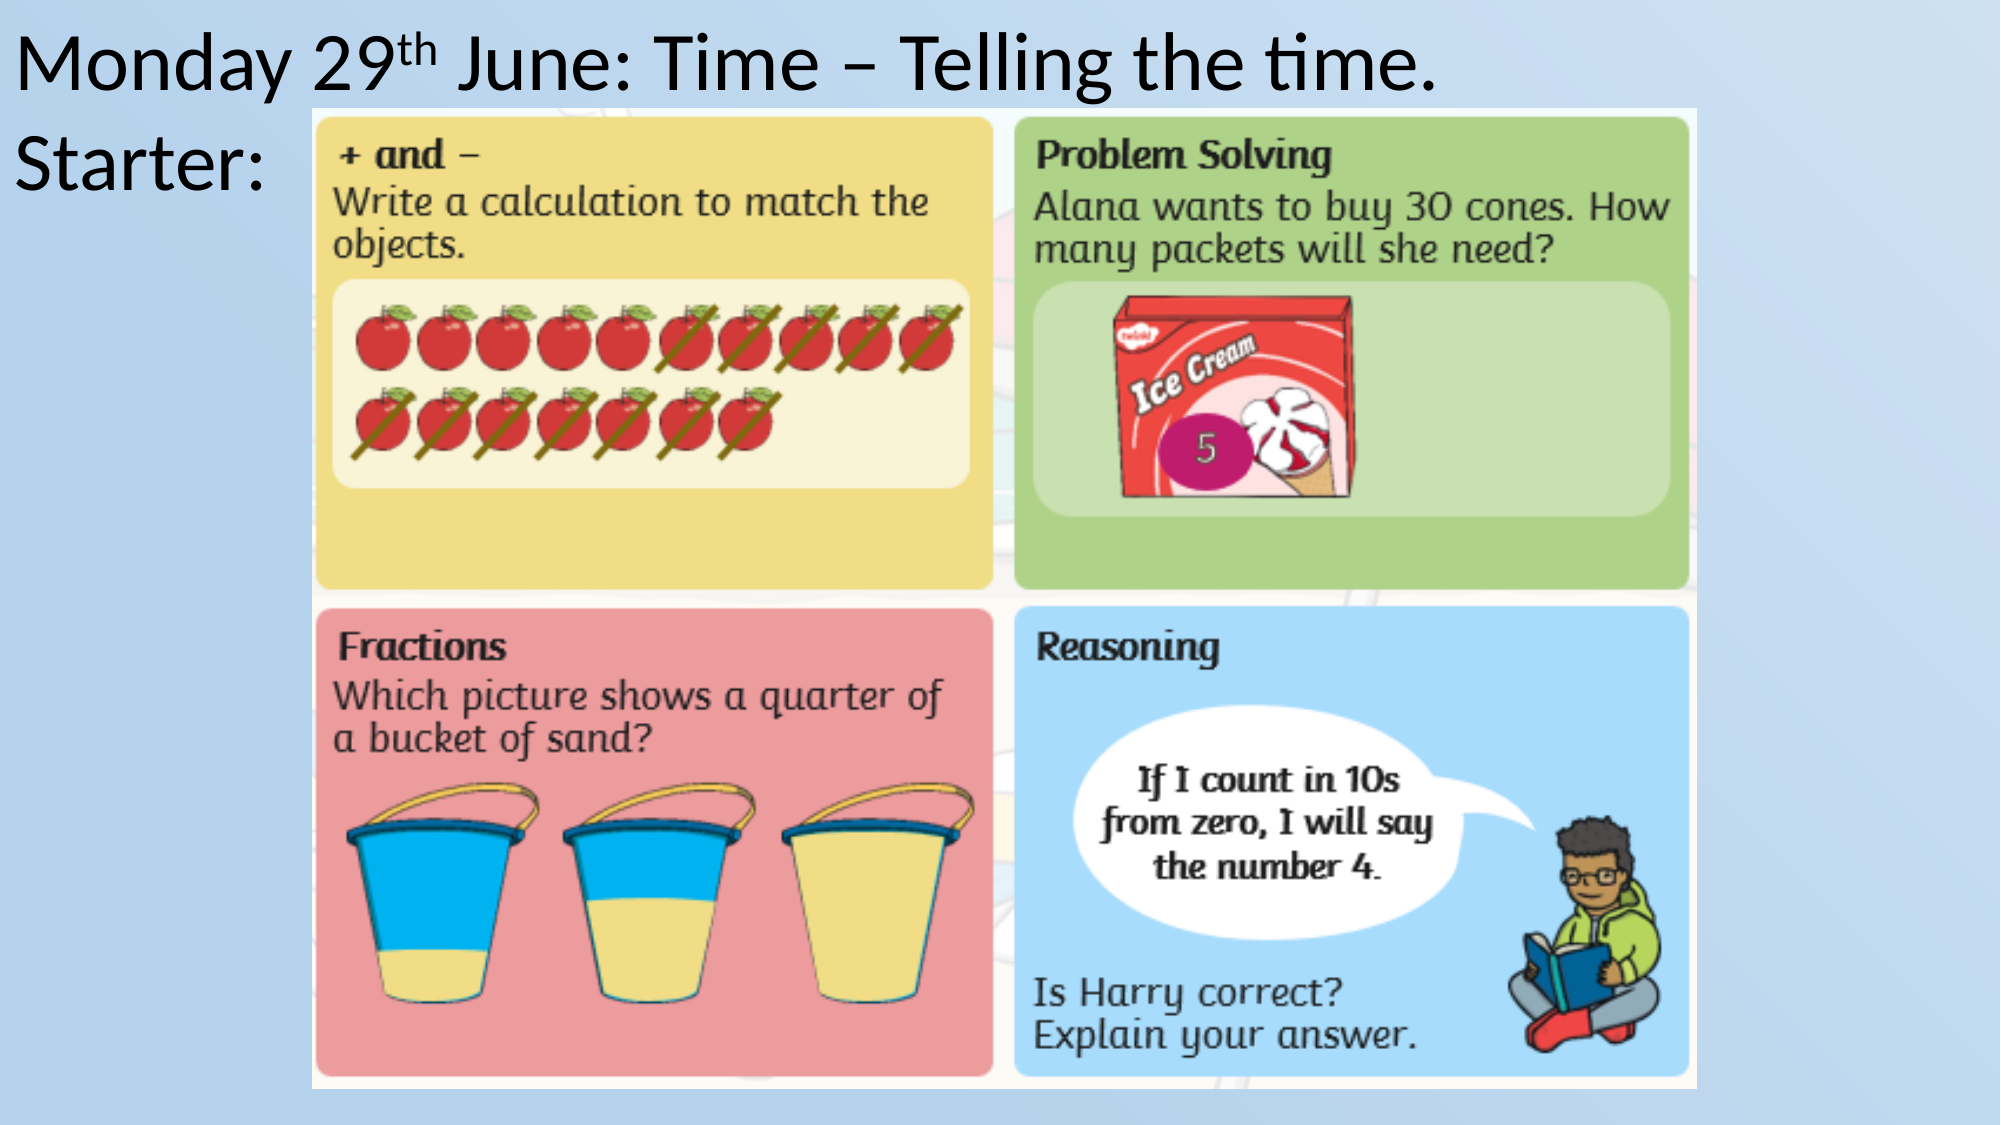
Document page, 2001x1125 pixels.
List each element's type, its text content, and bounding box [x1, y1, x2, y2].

text_box Monday 29th June: Time – Telling the time. Starter: [0, 0, 1631, 215]
picture [312, 108, 1697, 1089]
